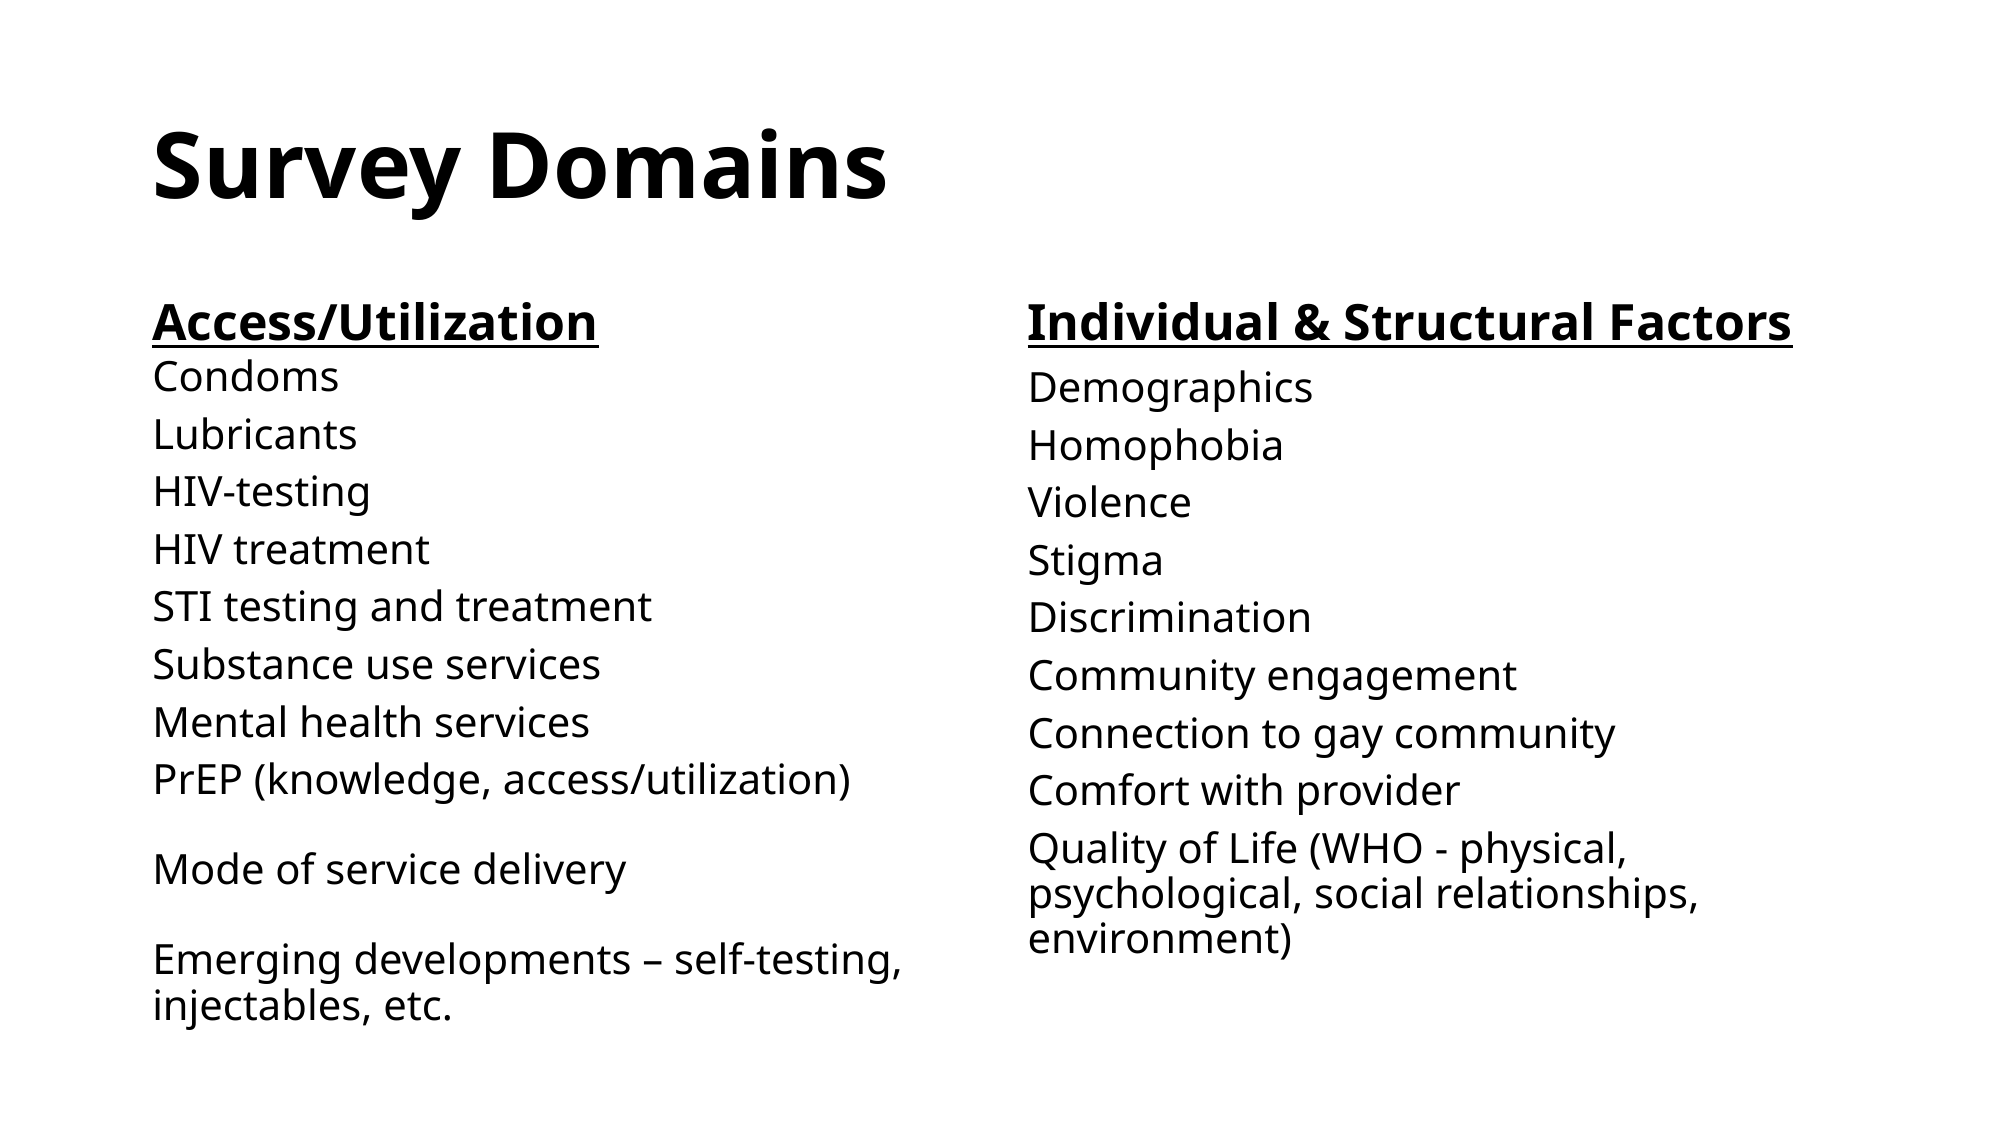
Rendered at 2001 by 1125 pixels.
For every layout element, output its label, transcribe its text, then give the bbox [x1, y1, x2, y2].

list Condoms​ Lubricants​ HIV-testing​ HIV treatment​ STI testing and treatment Substance use services Mental health services PrEP (knowledge, access​/utilization) Mode of service delivery Emerging developments – self-testing, injectables, etc. [137, 348, 984, 1066]
list Individual & Structural Factors [1012, 223, 1936, 360]
title Survey Domains [137, 59, 1863, 278]
list Access/Utilization [137, 223, 984, 348]
list Demographics Homophobia Violence Stigma Discrimination Community engagement Connection to gay community Comfort with provider Quality of Life (WHO - physical, psychological, social relationships, environment) [1012, 359, 1863, 1066]
